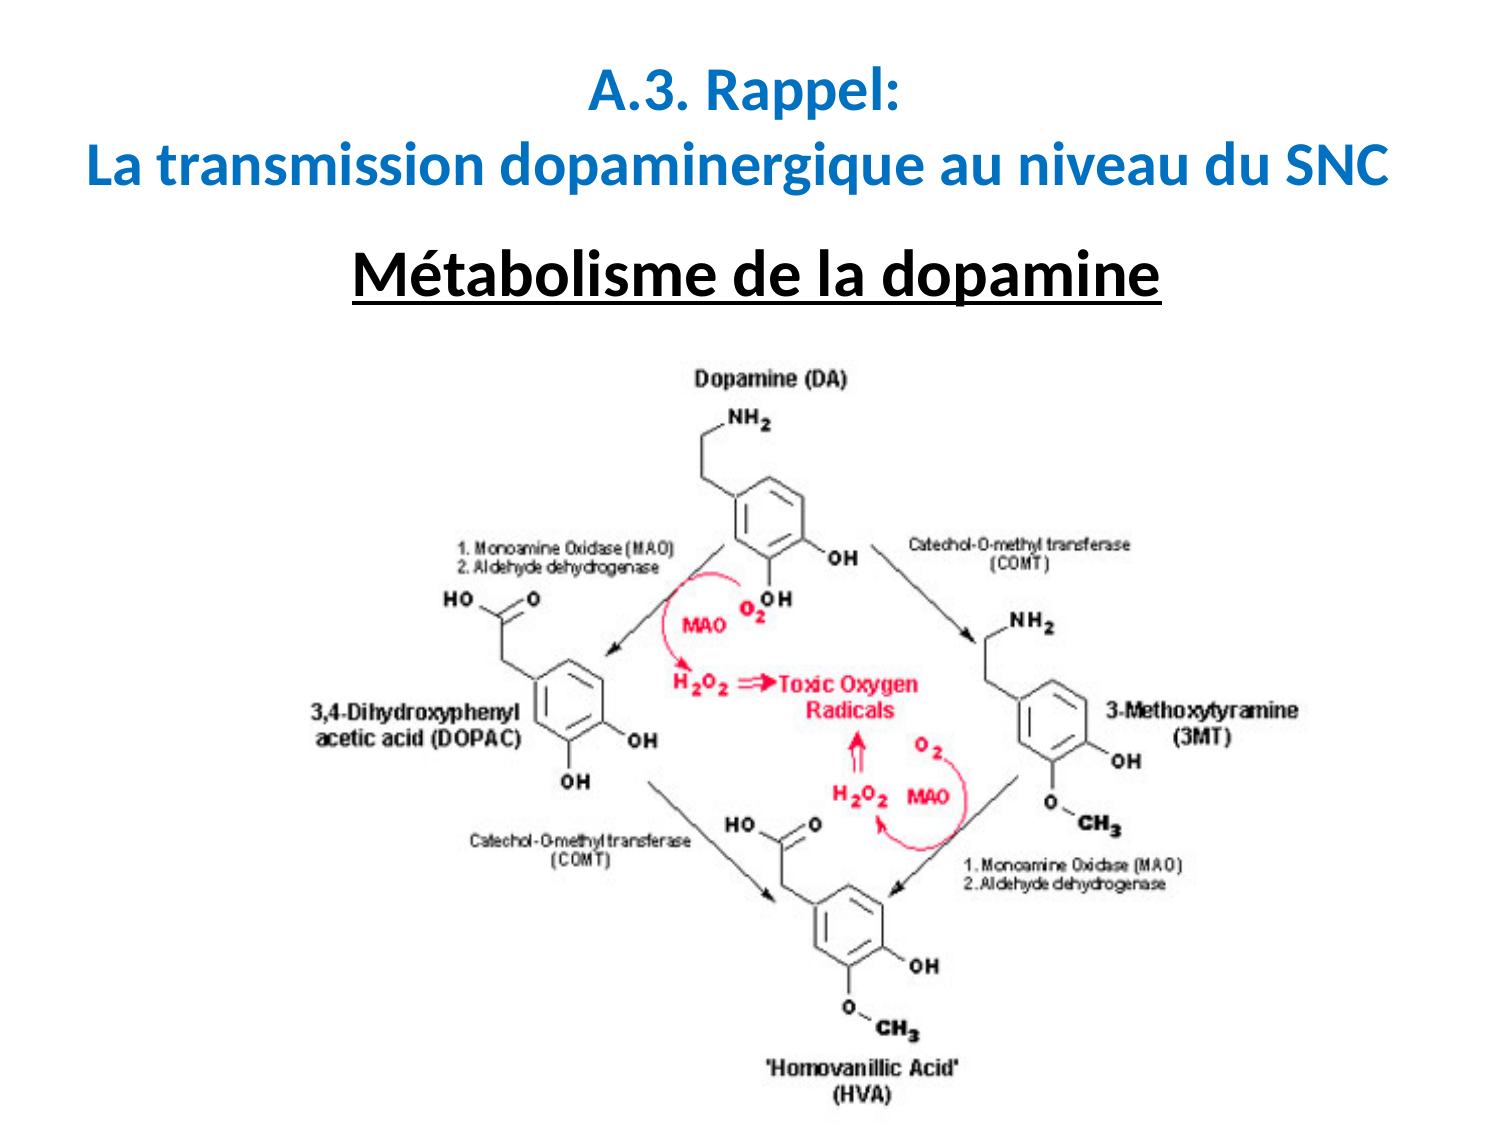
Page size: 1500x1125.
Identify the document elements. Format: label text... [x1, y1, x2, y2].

title Métabolisme de la dopamine [82, 175, 1432, 364]
text_box [74, 45, 1425, 233]
text_box A.3. Rappel: La transmission dopaminergique au niveau du SNC [70, 35, 1421, 211]
picture [116, 321, 1334, 1125]
